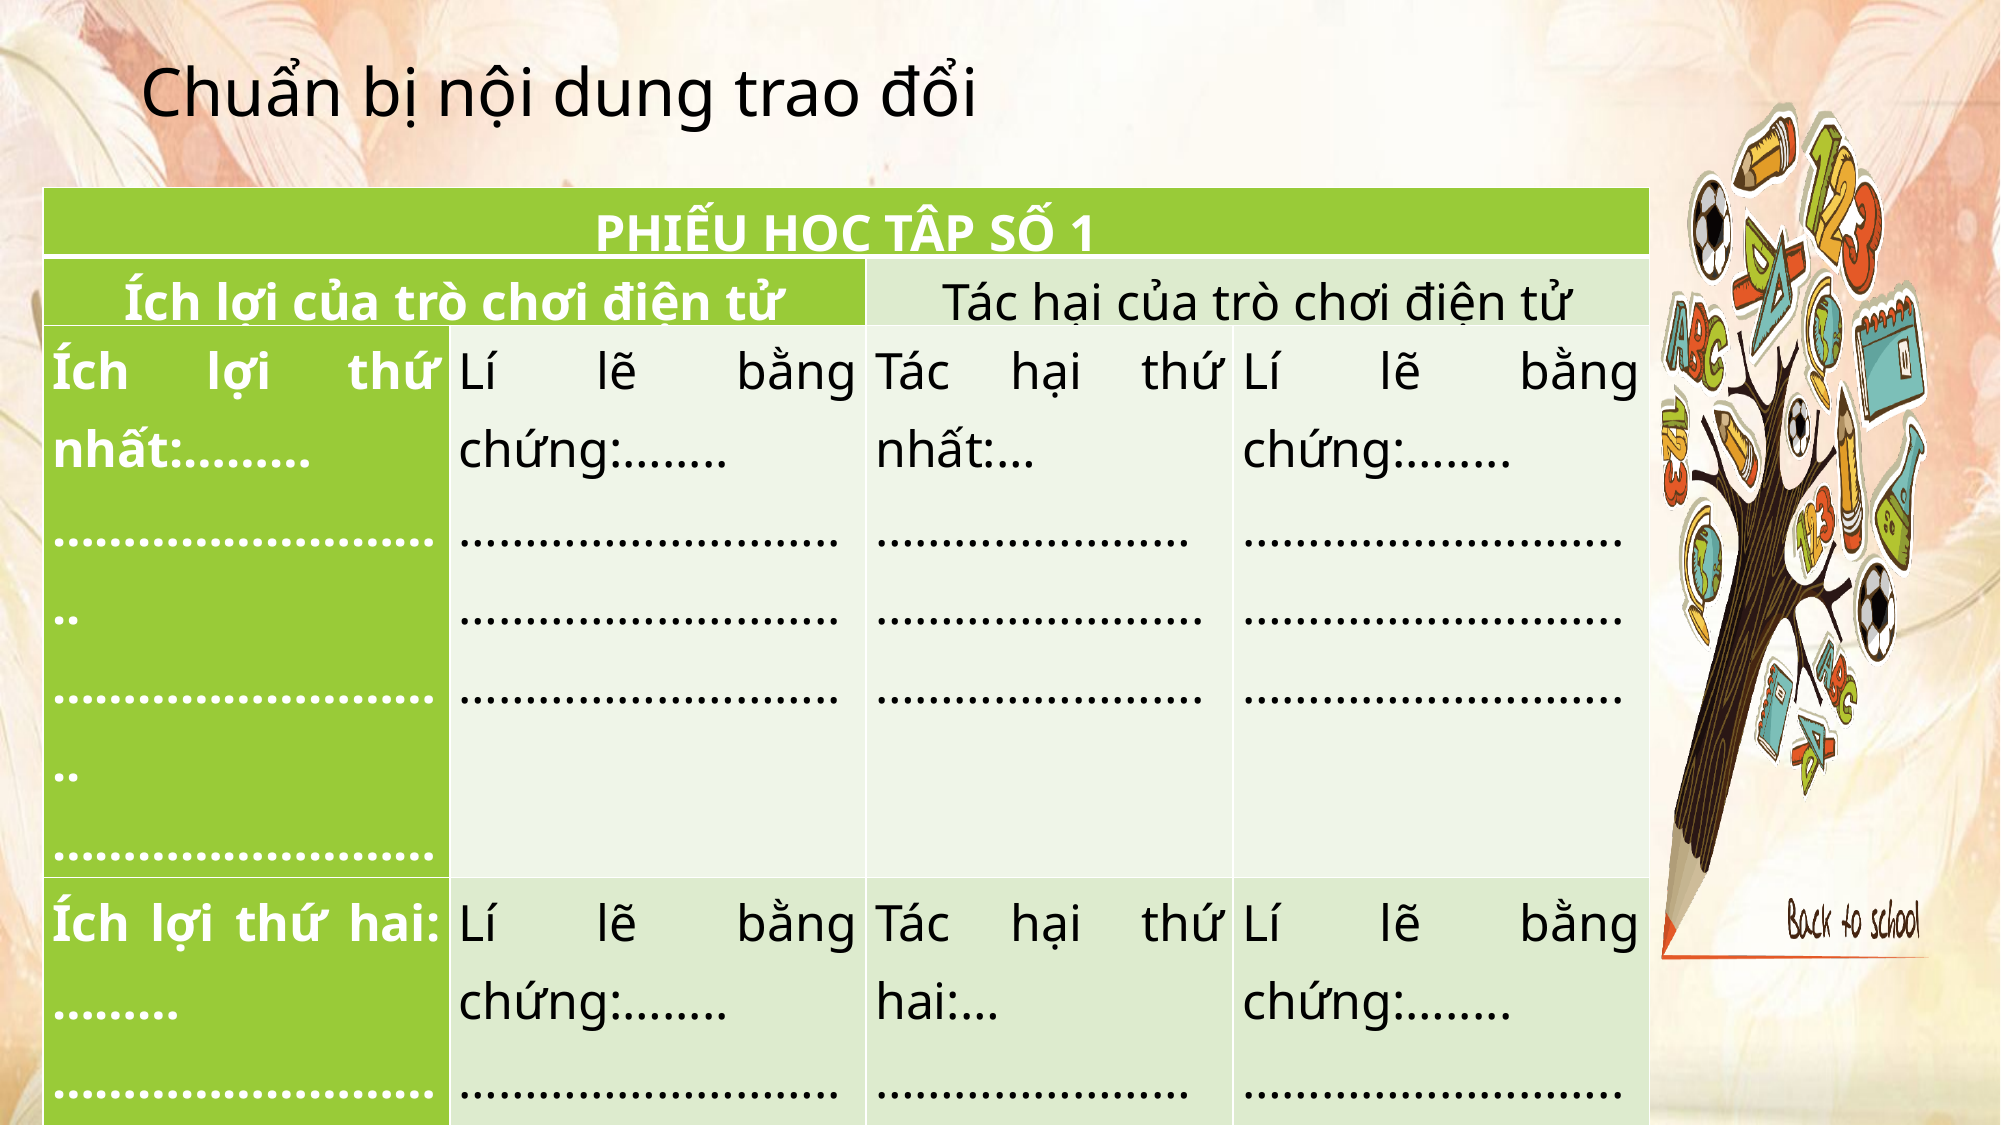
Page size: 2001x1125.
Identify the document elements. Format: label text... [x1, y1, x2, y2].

table_cell Ích lợi thứ nhất:……… ……………………….. ……………………….. ……………………….. [44, 326, 449, 877]
table_cell Tác hại của trò chơi điện tử [867, 259, 1585, 325]
table_cell Lí lẽ bằng chứng:…..... ……………………….. ……………………….. ……………………….. [1234, 326, 1585, 877]
table_cell Ích lợi thứ hai:……… ……………………….. ……………………….. ……………………….. [44, 878, 449, 1125]
table_cell Lí lẽ bằng chứng:…..... ……………………….. ……………………….. ……………………….. [451, 878, 865, 1125]
table_cell Tác hại thứ nhất:… …………………… ……………………. ……………………. [867, 326, 1232, 877]
table_header PHIẾU HỌC TẬP SỐ 1 [44, 188, 1585, 254]
picture [0, 0, 2001, 1125]
table_cell Tác hại thứ hai:… …………………… ……………………. ……………………. [867, 878, 1232, 1125]
table_cell Lí lẽ bằng chứng:…..... ……………………….. ……………………….. ……………………….. [1234, 878, 1649, 1125]
table_cell Ích lợi của trò chơi điện tử [44, 259, 865, 325]
text_box Chuẩn bị nội dung trao đổi [125, 42, 1127, 138]
table_cell Lí lẽ bằng chứng:…..... ……………………….. ……………………….. ……………………….. [451, 326, 865, 877]
